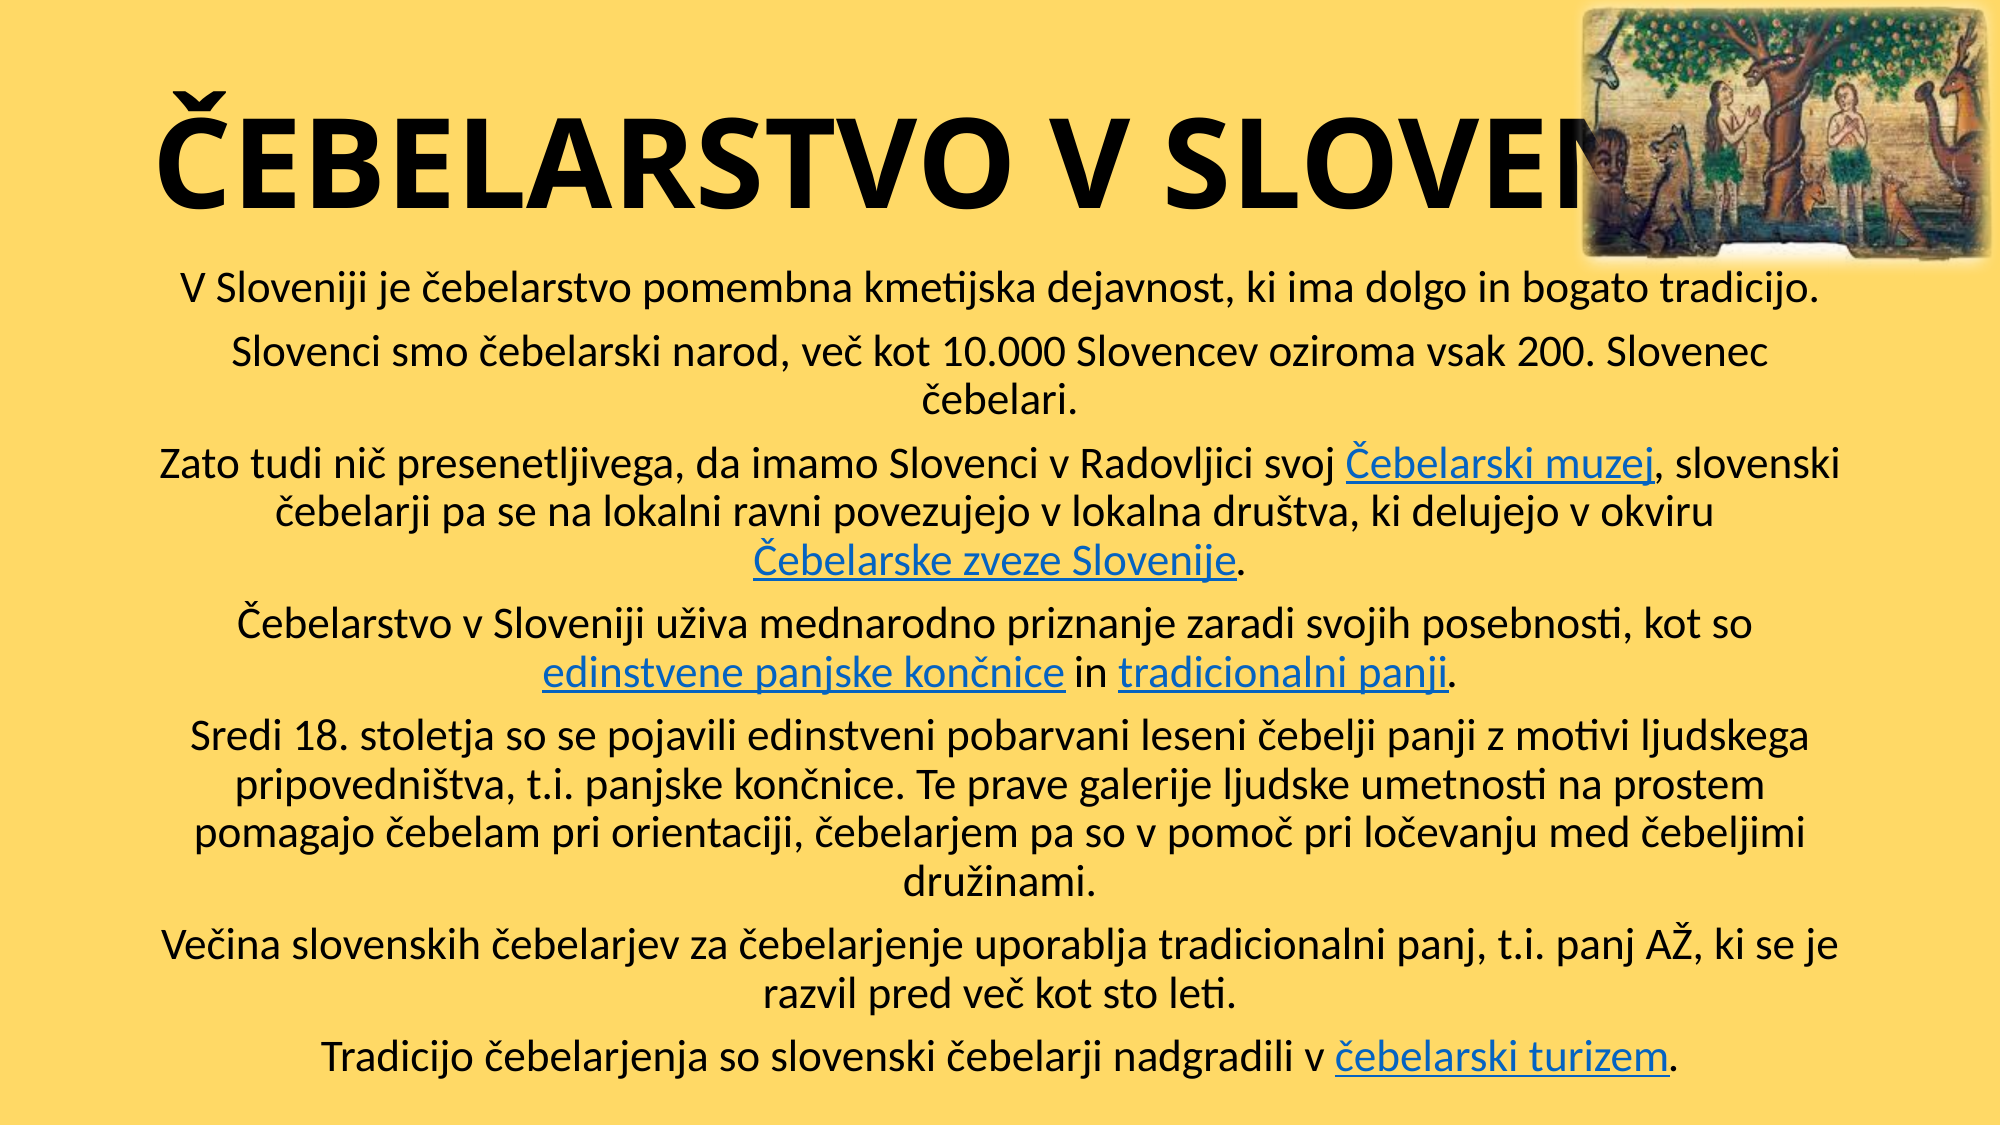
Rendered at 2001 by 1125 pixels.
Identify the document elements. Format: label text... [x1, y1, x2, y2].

list V Sloveniji je čebelarstvo pomembna kmetijska dejavnost, ki ima dolgo in bogato tradicijo. Slovenci smo čebelarski narod, več kot 10.000 Slovencev oziroma vsak 200. Slovenec čebelari. Zato tudi nič presenetljivega, da imamo Slovenci v Radovljici svoj Čebelarski muzej, slovenski čebelarji pa se na lokalni ravni povezujejo v lokalna društva, ki delujejo v okviru Čebelarske zveze Slovenije. Čebelarstvo v Sloveniji uživa mednarodno priznanje zaradi svojih posebnosti, kot so edinstvene panjske končnice in tradicionalni panji. Sredi 18. stoletja so se pojavili edinstveni pobarvani leseni čebelji panji z motivi ljudskega pripovedništva, t.i. panjske končnice. Te prave galerije ljudske umetnosti na prostem pomagajo čebelam pri orientaciji, čebelarjem pa so v pomoč pri ločevanju med čebeljimi družinami. Večina slovenskih čebelarjev za čebelarjenje uporablja tradicionalni panj, t.i. panj AŽ, ki se je razvil pred več kot sto leti. Tradicijo čebelarjenja so slovenski čebelarji nadgradili v čebelarski turizem. [137, 256, 1863, 1092]
picture [1570, 0, 2000, 278]
title ČEBELARSTVO V SLOVENIJI [137, 59, 1570, 256]
